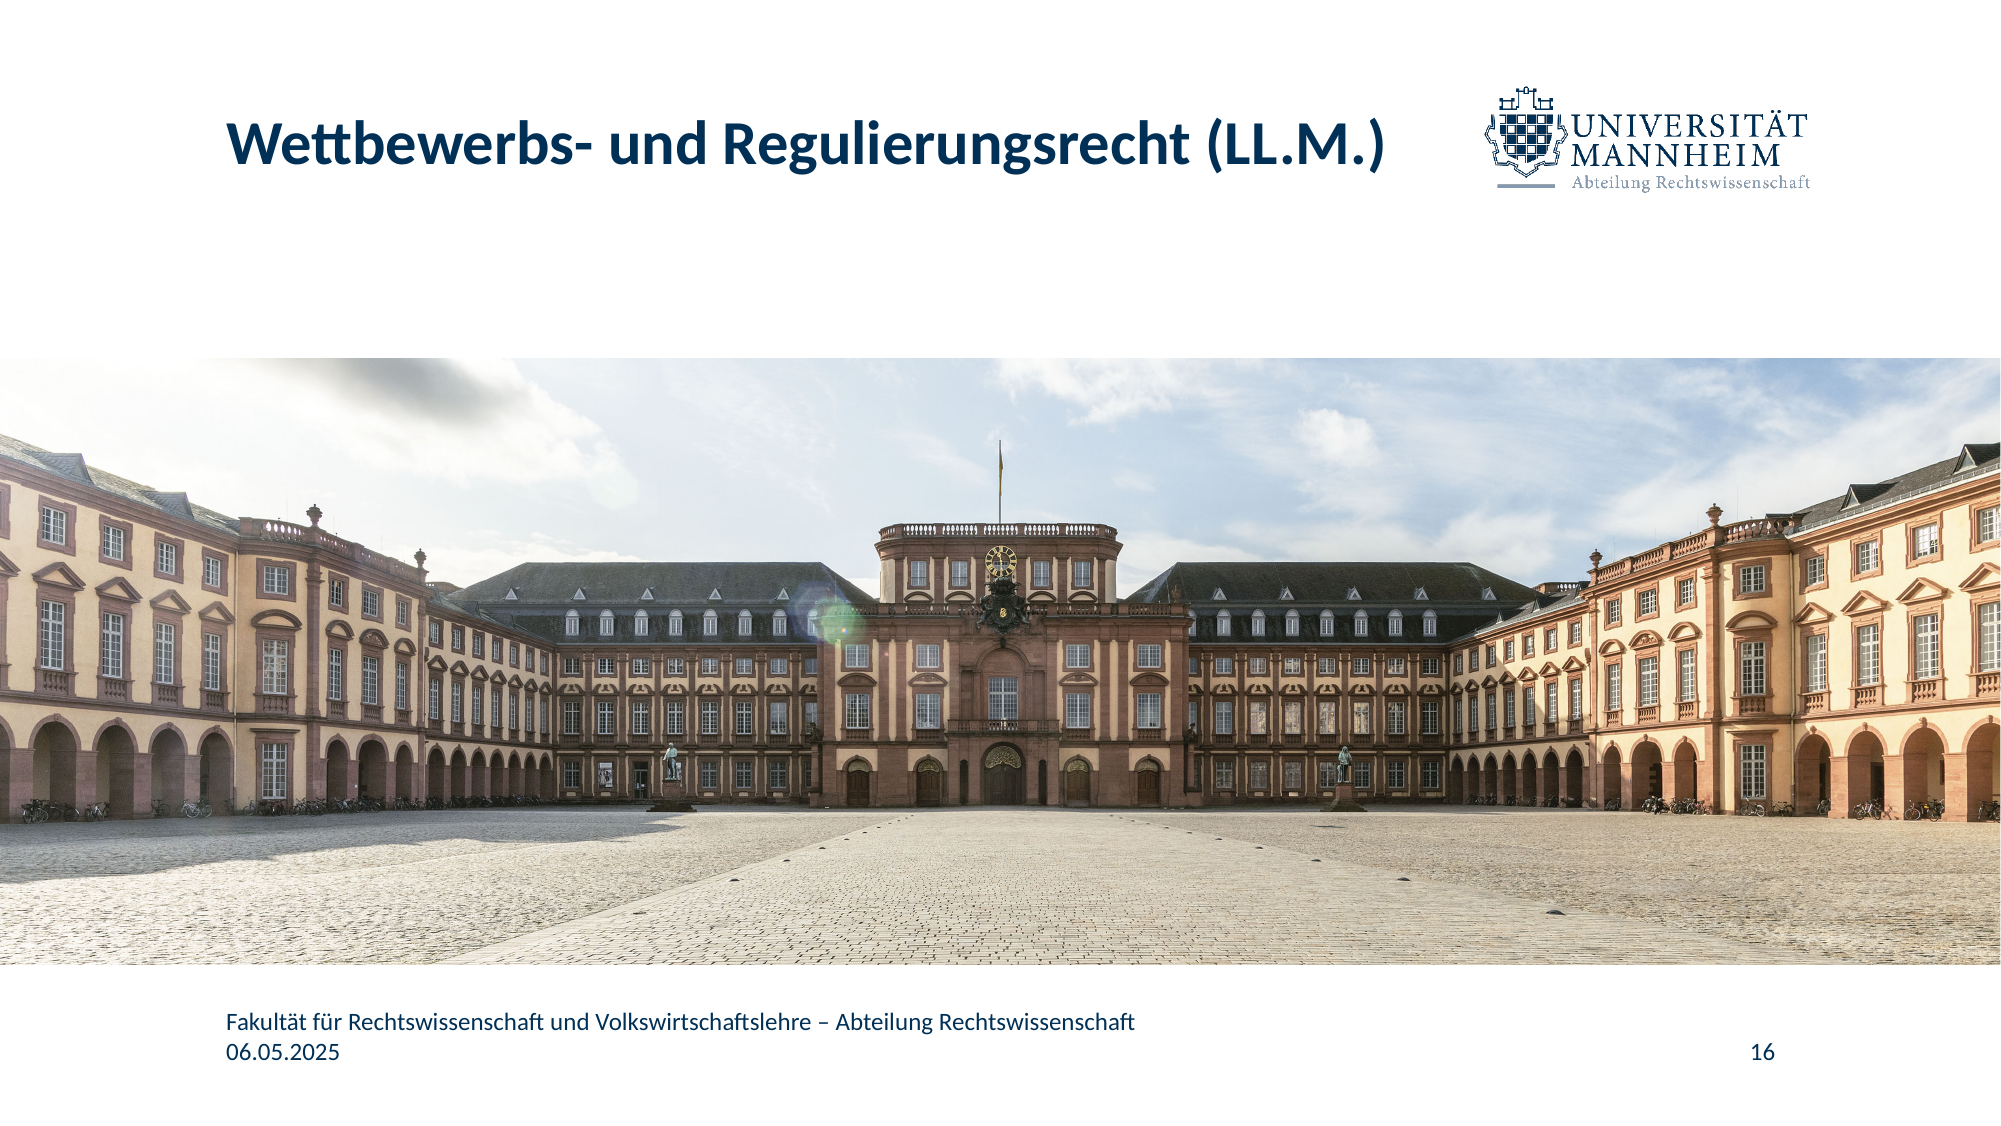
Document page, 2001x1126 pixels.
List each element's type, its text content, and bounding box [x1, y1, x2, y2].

picture [0, 358, 2001, 965]
title Wettbewerbs- und Regulierungsrecht (LL.M.) [225, 101, 1425, 179]
picture [1435, 47, 1859, 237]
footer Fakultät für Rechtswissenschaft und Volkswirtschaftslehre – Abteilung Rechtswissenschaft [226, 1005, 1178, 1047]
slide_number 16 [1544, 1035, 1776, 1066]
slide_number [226, 1047, 693, 1066]
